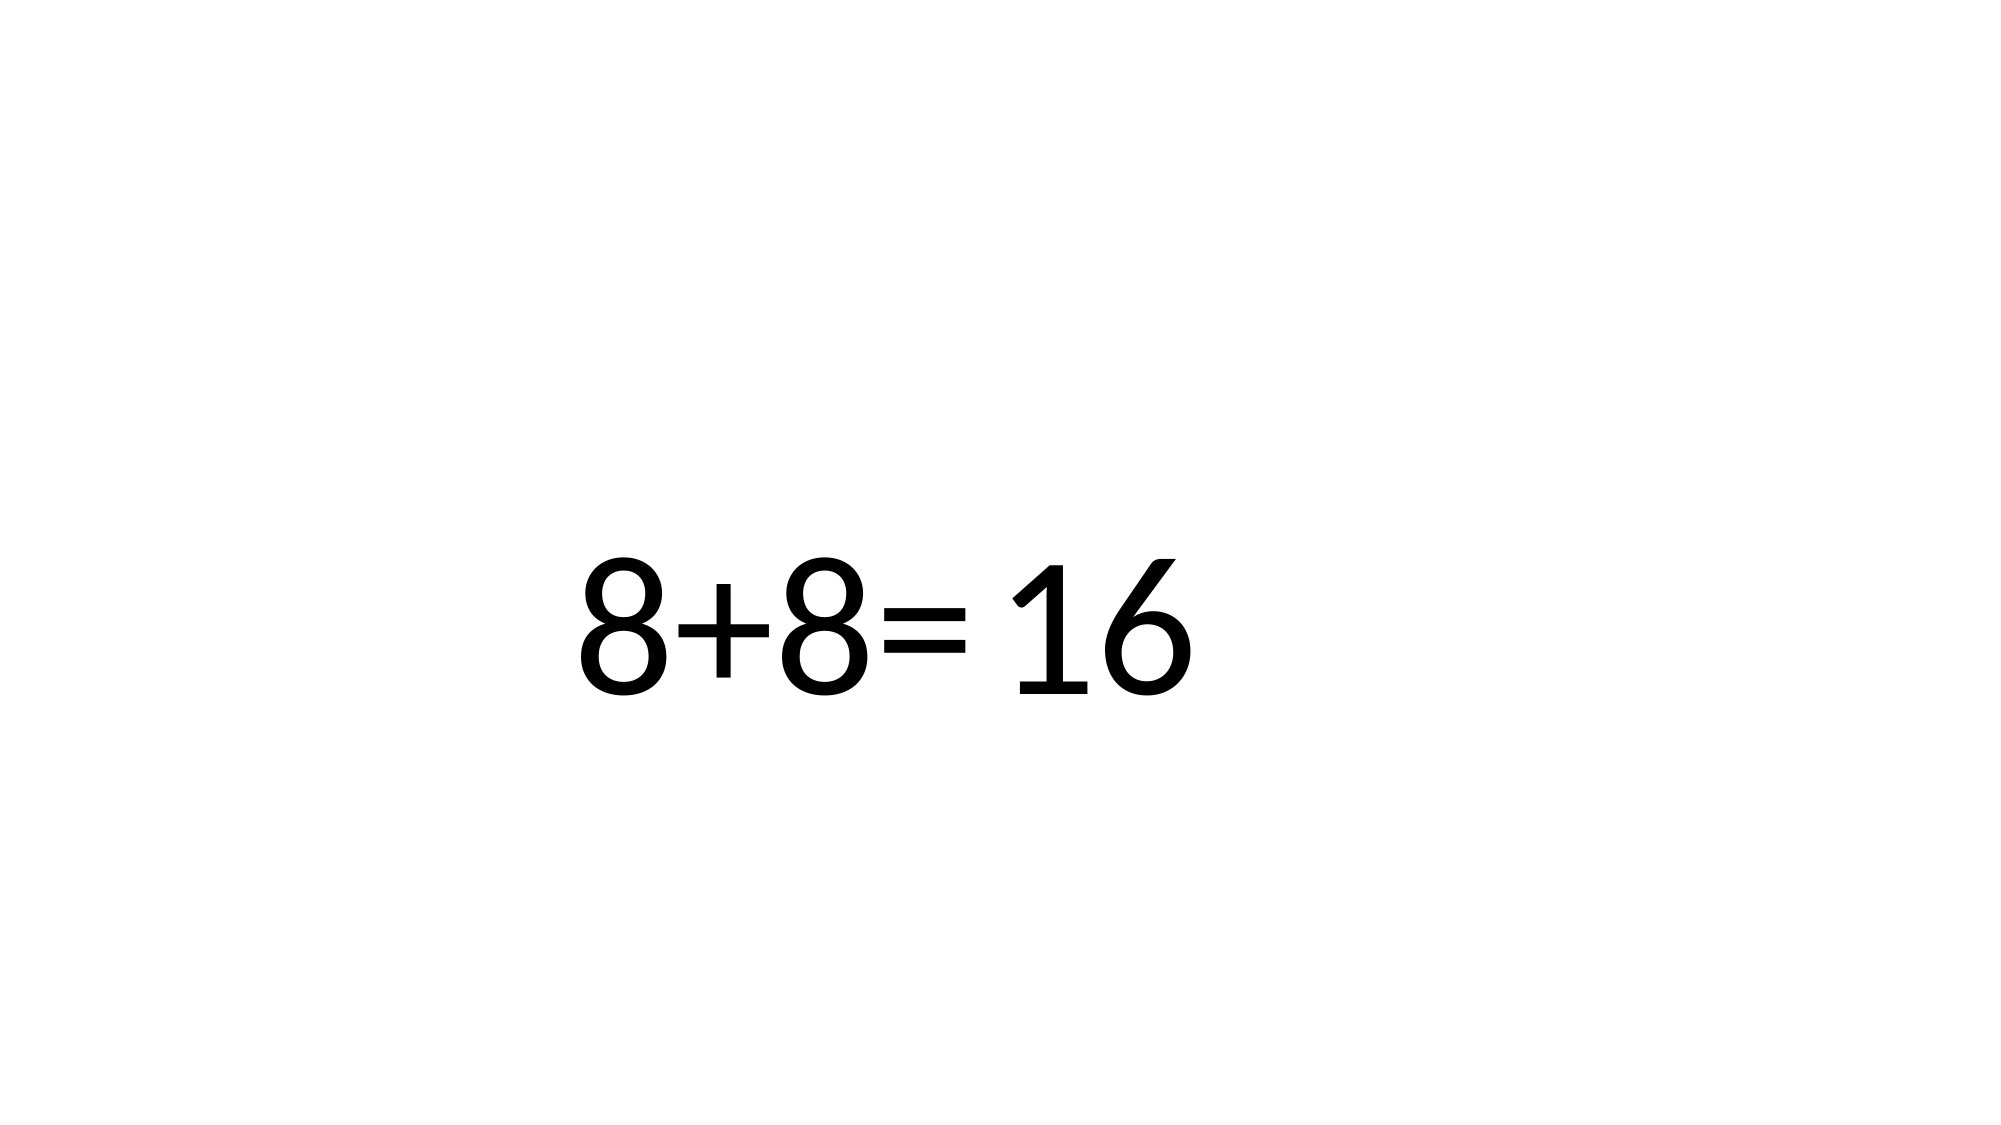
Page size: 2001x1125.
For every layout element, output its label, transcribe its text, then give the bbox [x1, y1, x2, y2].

text_box 8+8= [558, 486, 980, 742]
text_box 16 [980, 486, 1213, 742]
